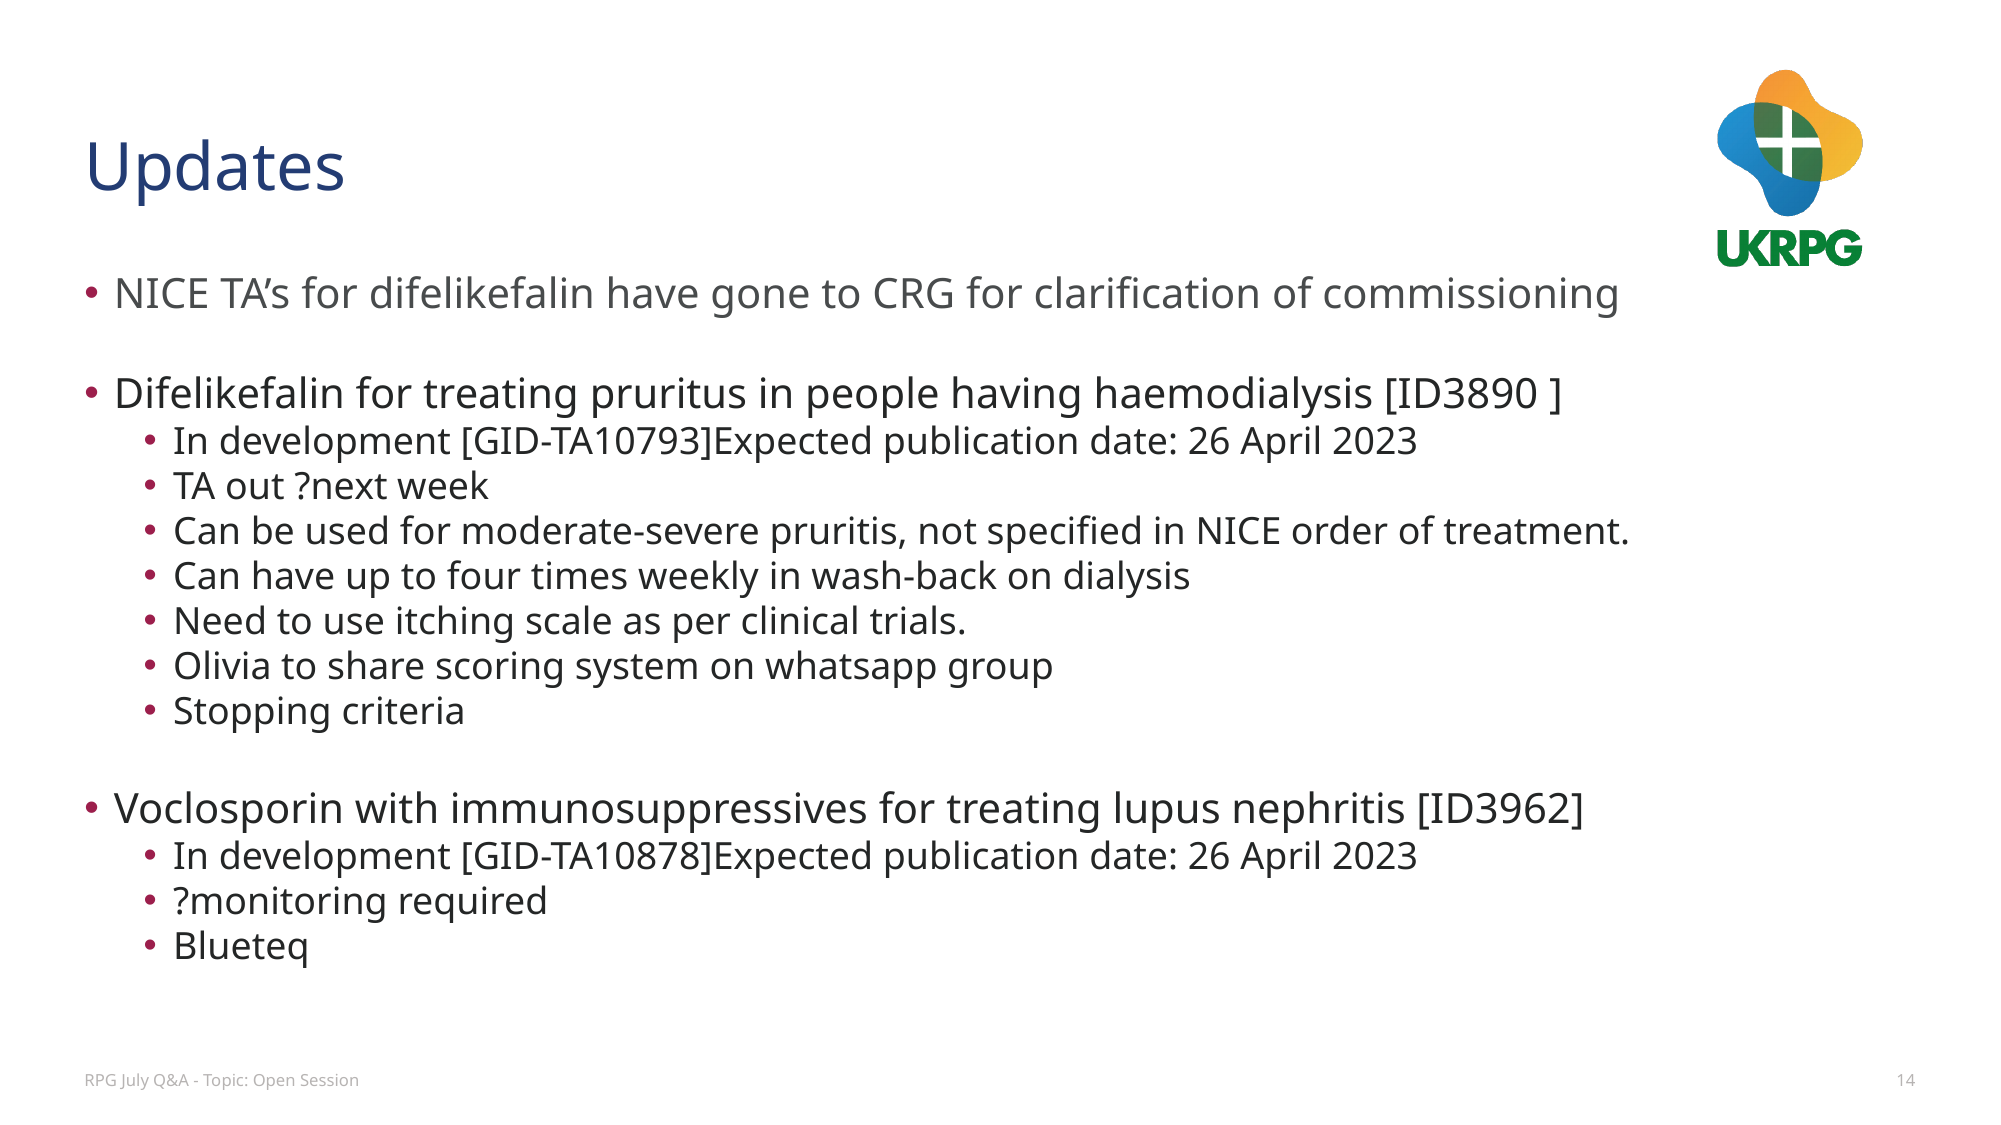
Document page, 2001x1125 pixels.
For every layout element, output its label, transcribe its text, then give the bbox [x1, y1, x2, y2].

picture [1692, 59, 1886, 267]
title Updates [84, 60, 1650, 267]
slide_number 14 [1856, 1070, 1916, 1091]
list NICE TA’s for difelikefalin have gone to CRG for clarification of commissioning Difelikefalin for treating pruritus in people having haemodialysis [ID3890 ] In development [GID-TA10793]Expected publication date: 26 April 2023 TA out ?next week Can be used for moderate-severe pruritis, not specified in NICE order of treatment. Can have up to four times weekly in wash-back on dialysis Need to use itching scale as per clinical trials. Olivia to share scoring system on whatsapp group Stopping criteria Voclosporin with immunosuppressives for treating lupus nephritis [ID3962] In development [GID-TA10878]Expected publication date: 26 April 2023 ?monitoring required Blueteq [84, 267, 1916, 1036]
footer RPG July Q&A - Topic: Open Session [84, 1070, 1562, 1091]
